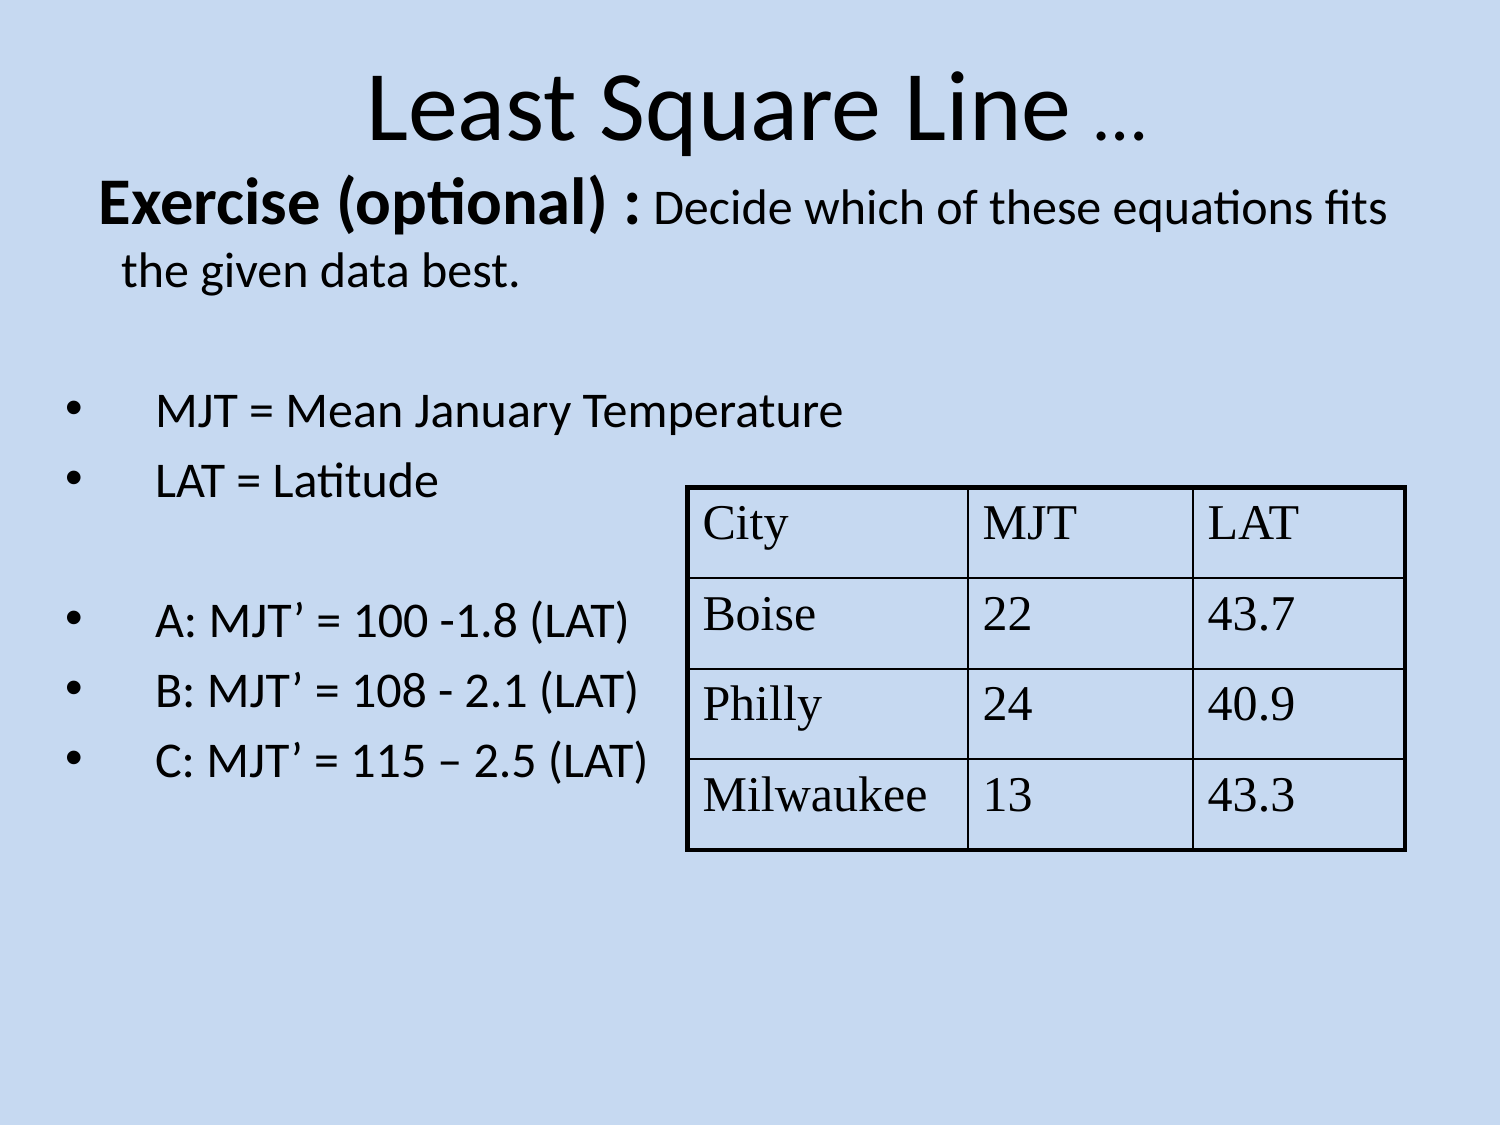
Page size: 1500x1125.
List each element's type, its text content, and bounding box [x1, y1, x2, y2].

table_cell 40.9 [1194, 670, 1403, 758]
table_cell Philly [690, 670, 967, 758]
table_cell 43.3 [1194, 760, 1403, 848]
table_cell Boise [690, 579, 967, 668]
table_header MJT [969, 490, 1192, 577]
title Least Square Line … [37, 50, 1475, 150]
table_cell 13 [969, 760, 1192, 848]
table_cell 24 [969, 670, 1192, 758]
table_cell Milwaukee [690, 760, 967, 848]
table_header City [690, 490, 967, 577]
list Exercise (optional) : Decide which of these equations fits the given data best. MJT = Mean January Temperature LAT = Latitude A: MJT’ = 100 -1.8 (LAT) B: MJT’ = 108 - 2.1 (LAT) C: MJT’ = 115 – 2.5 (LAT) [50, 149, 1475, 1050]
table_cell 43.7 [1194, 579, 1403, 668]
table_header LAT [1194, 490, 1403, 577]
table_cell 22 [969, 579, 1192, 668]
